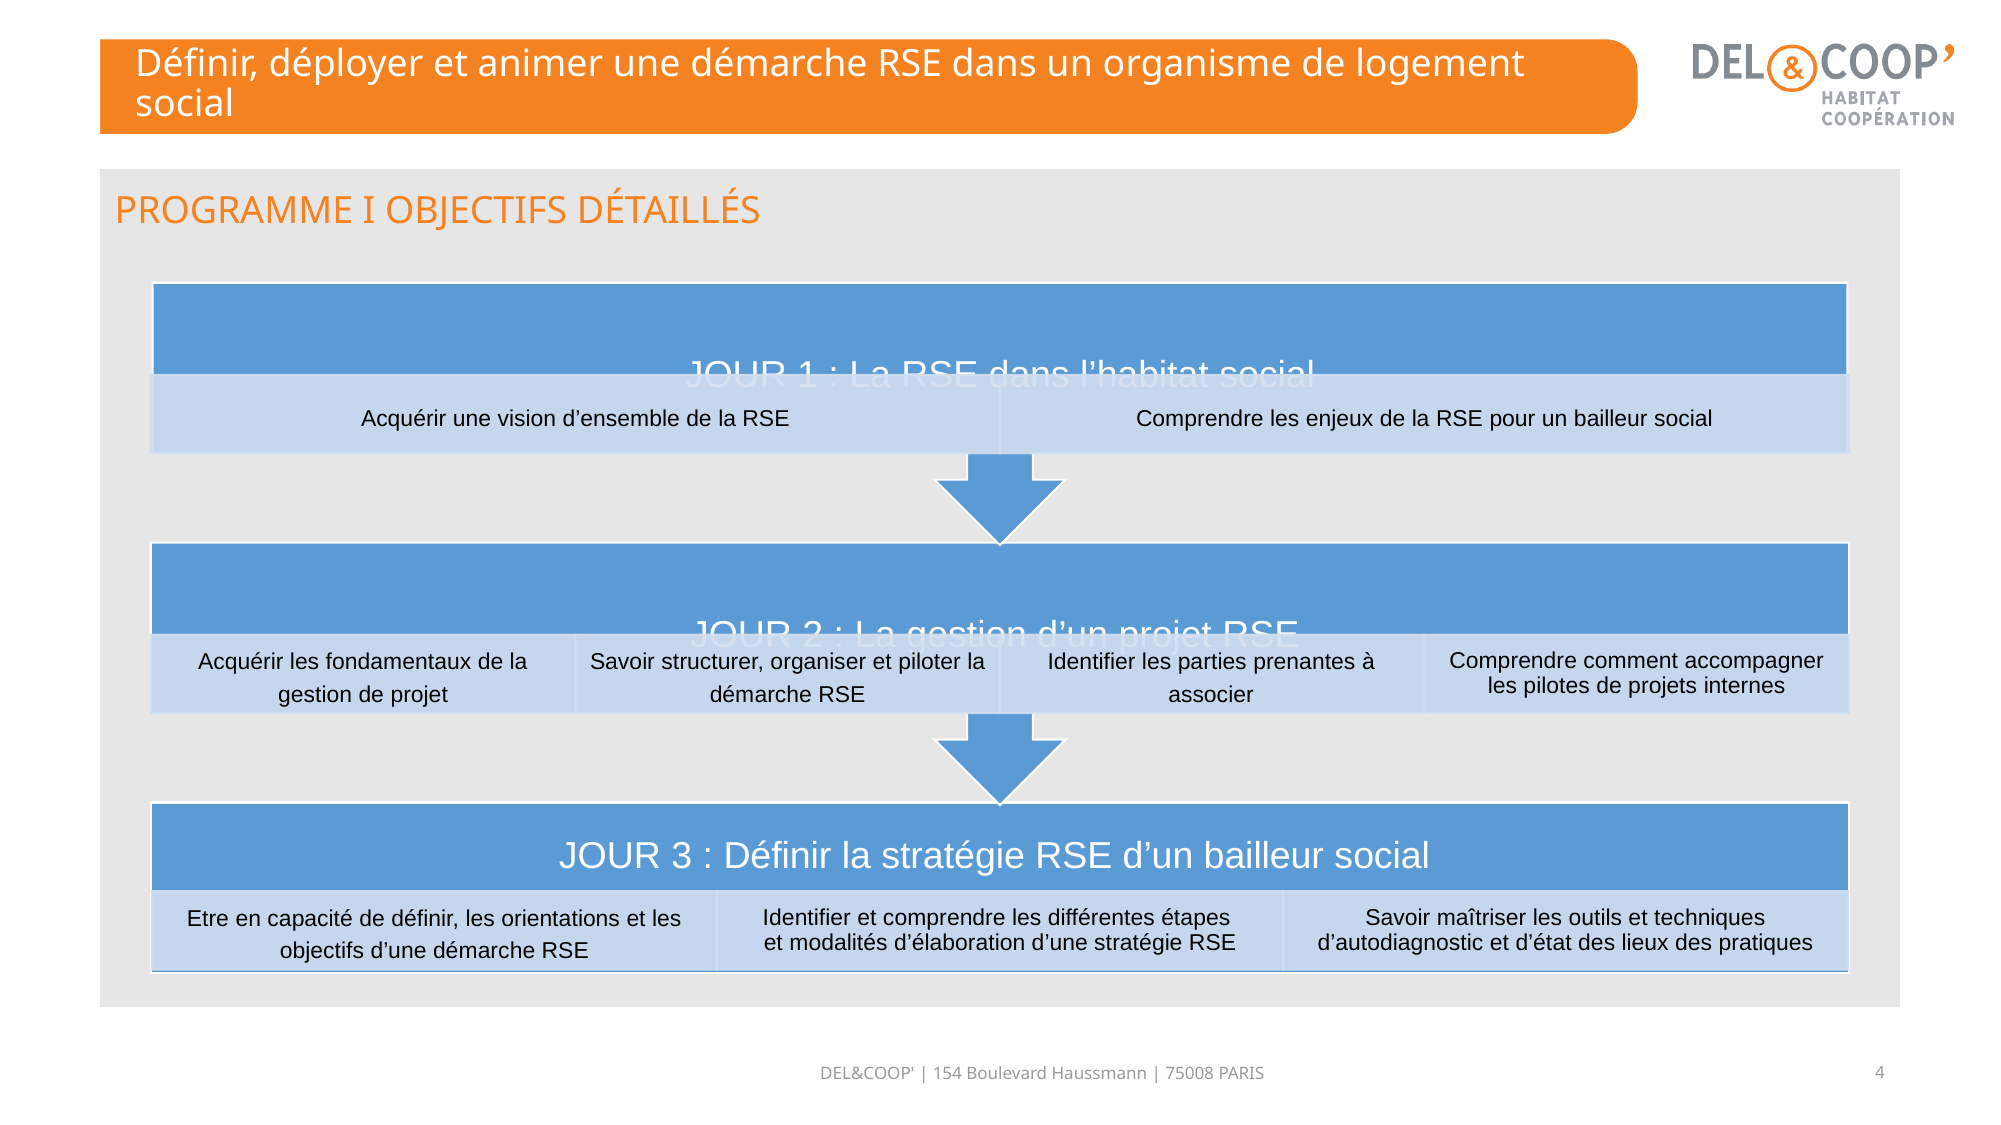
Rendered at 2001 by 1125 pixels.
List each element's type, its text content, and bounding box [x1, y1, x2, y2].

text_box PROGRAMME I OBJECTIFS DÉTAILLÉS [99, 169, 1900, 1008]
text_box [150, 282, 1850, 974]
slide_number 4 [1449, 1042, 1900, 1103]
footer DEL&COOP' | 154 Boulevard Haussmann | 75008 PARIS [662, 1042, 1423, 1103]
title Définir, déployer et animer une démarche RSE dans un organisme de logement social [120, 39, 1606, 129]
picture [1665, 0, 2000, 170]
